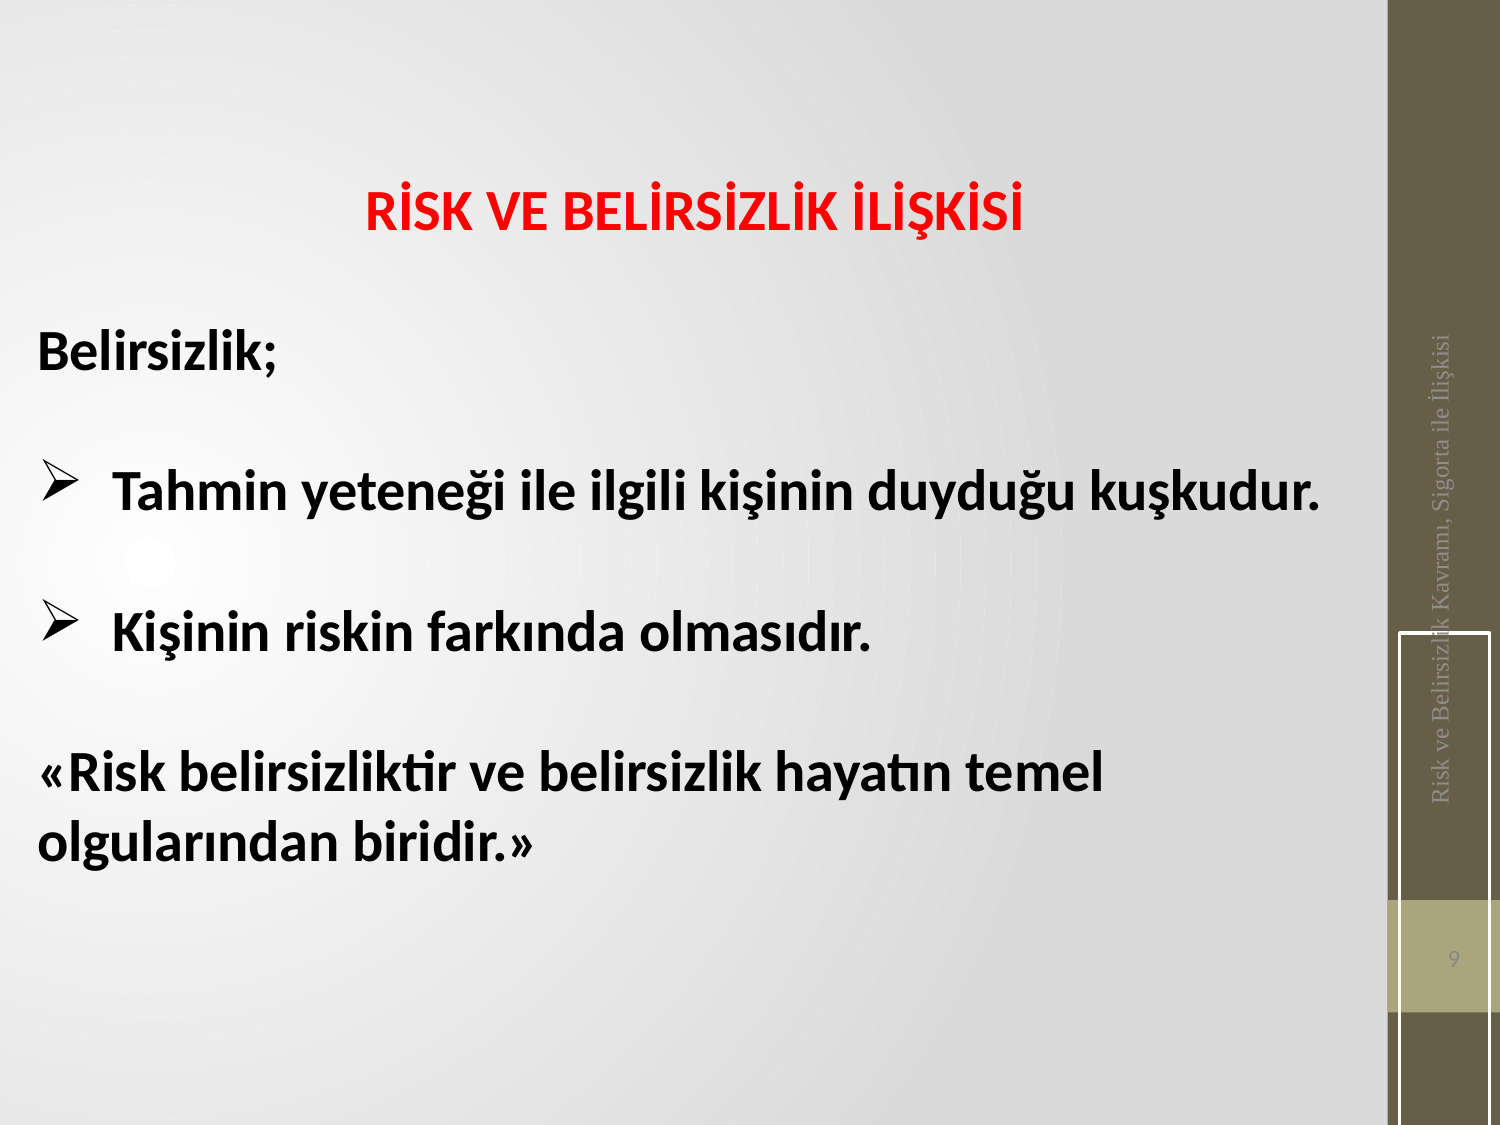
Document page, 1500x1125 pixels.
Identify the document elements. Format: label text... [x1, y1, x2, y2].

slide_number 9 [1398, 631, 1491, 1125]
footer Risk ve Belirsizlik Kavramı, Sigorta ile İlişkisi [1408, 250, 1469, 889]
text_box RİSK VE BELİRSİZLİK İLİŞKİSİ Belirsizlik; Tahmin yeteneği ile ilgili kişinin duyduğu kuşkudur. Kişinin riskin farkında olmasıdır. «Risk belirsizliktir ve belirsizlik hayatın temel olgularından biridir.» [37, 99, 1354, 1013]
